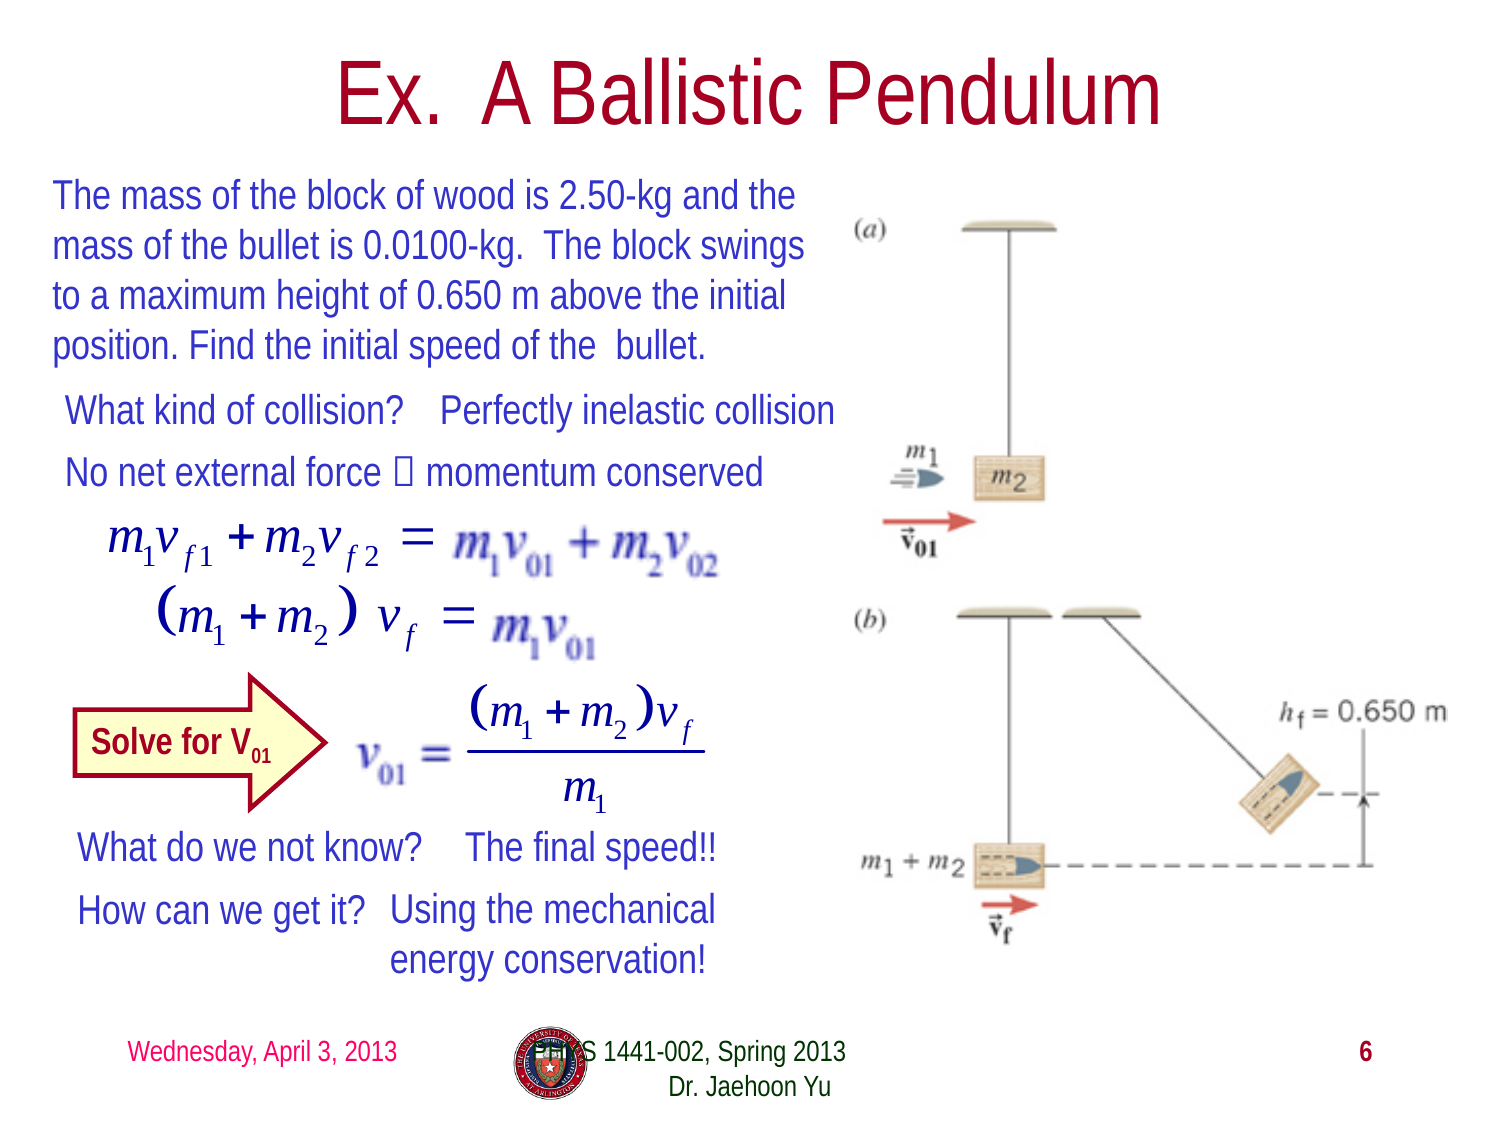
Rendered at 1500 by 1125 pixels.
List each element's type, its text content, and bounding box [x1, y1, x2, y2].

text_box The final speed!! [449, 812, 738, 874]
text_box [459, 674, 713, 825]
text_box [99, 499, 437, 584]
text_box What kind of collision? [49, 375, 424, 440]
text_box How can we get it? [62, 875, 375, 940]
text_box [483, 581, 603, 665]
text_box The mass of the block of wood is 2.50-kg and the mass of the bullet is 0.0100-kg. The block swings to a maximum height of 0.650 m above the initial position. Find the initial speed of the bullet. [37, 160, 828, 376]
text_box Using the mechanical energy conservation! [375, 874, 788, 990]
title Ex. A Ballistic Pendulum [112, 12, 1388, 163]
text_box What do we not know? [62, 812, 449, 875]
text_box Solve for V01 [75, 676, 325, 809]
picture [854, 212, 1448, 951]
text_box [369, 578, 476, 663]
text_box Perfectly inelastic collision [424, 375, 849, 440]
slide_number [112, 1024, 426, 1101]
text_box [349, 712, 454, 790]
slide_number 6 [1074, 1024, 1388, 1101]
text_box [149, 574, 365, 663]
text_box No net external force  momentum conserved [50, 437, 841, 503]
footer PHYS 1441-002, Spring 2013 Dr. Jaehoon Yu [512, 1024, 988, 1101]
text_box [447, 497, 728, 582]
